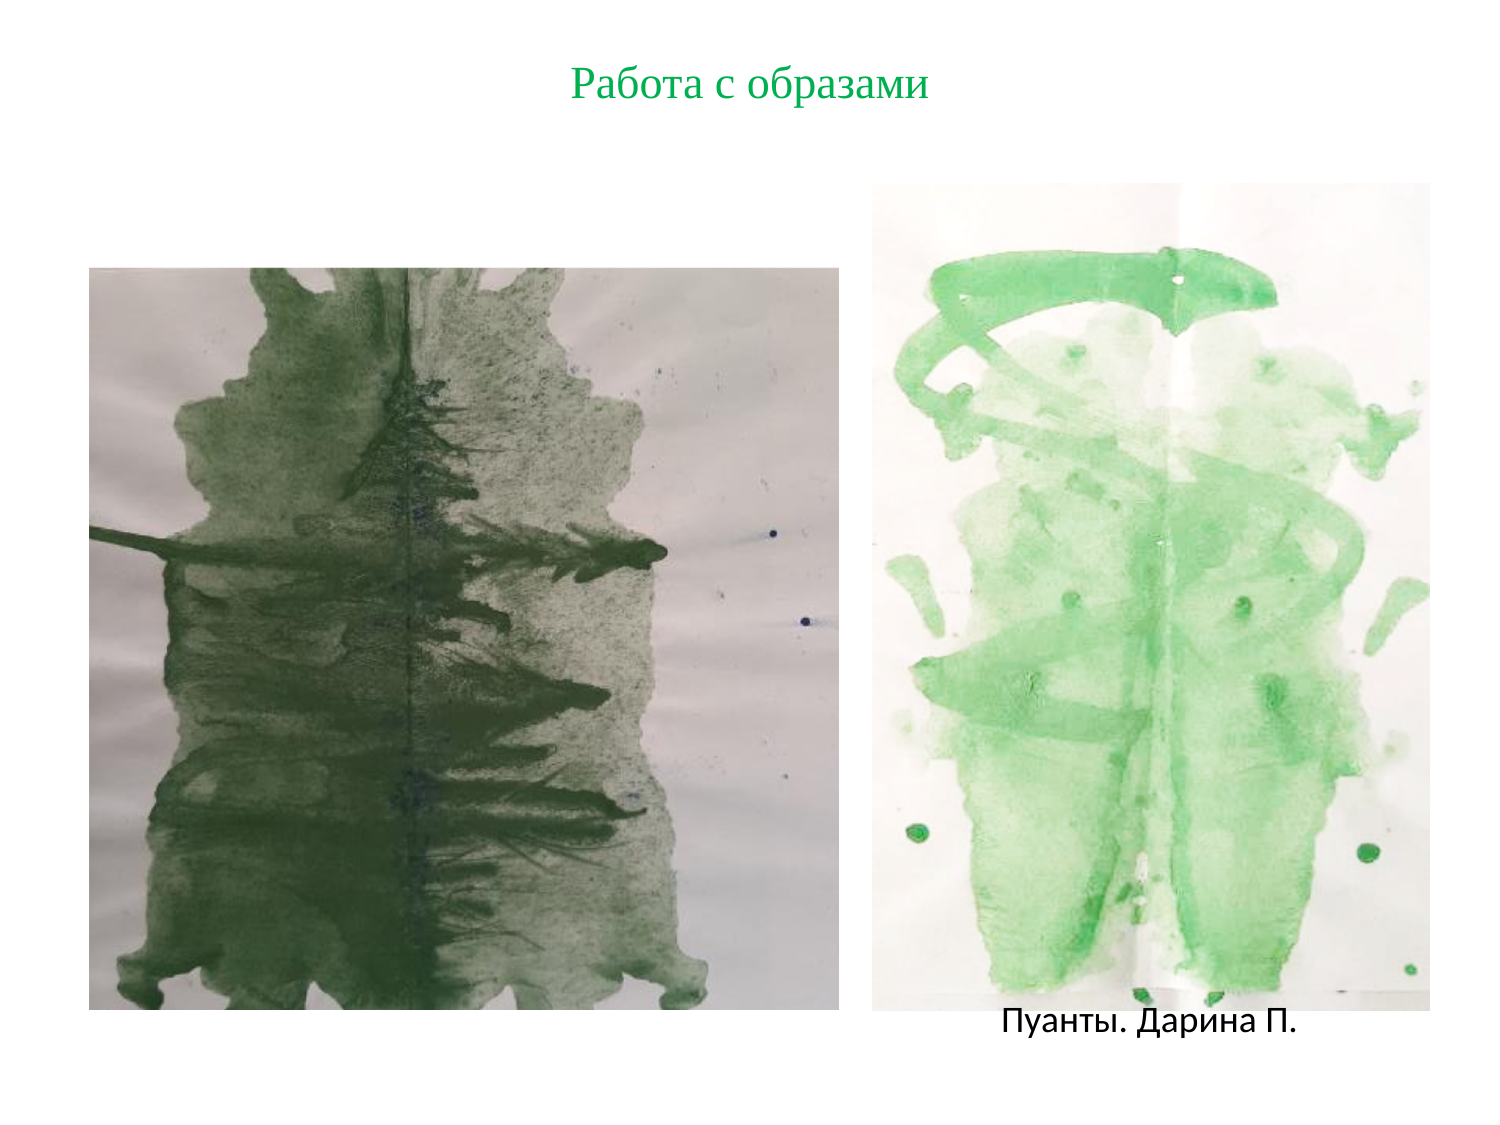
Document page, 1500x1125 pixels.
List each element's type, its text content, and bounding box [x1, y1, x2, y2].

text_box Пуанты. Дарина П. [986, 1019, 1388, 1048]
picture [835, 268, 839, 1010]
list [91, 263, 835, 1014]
title Работа с образами [75, 45, 1425, 116]
picture [871, 182, 1430, 1011]
